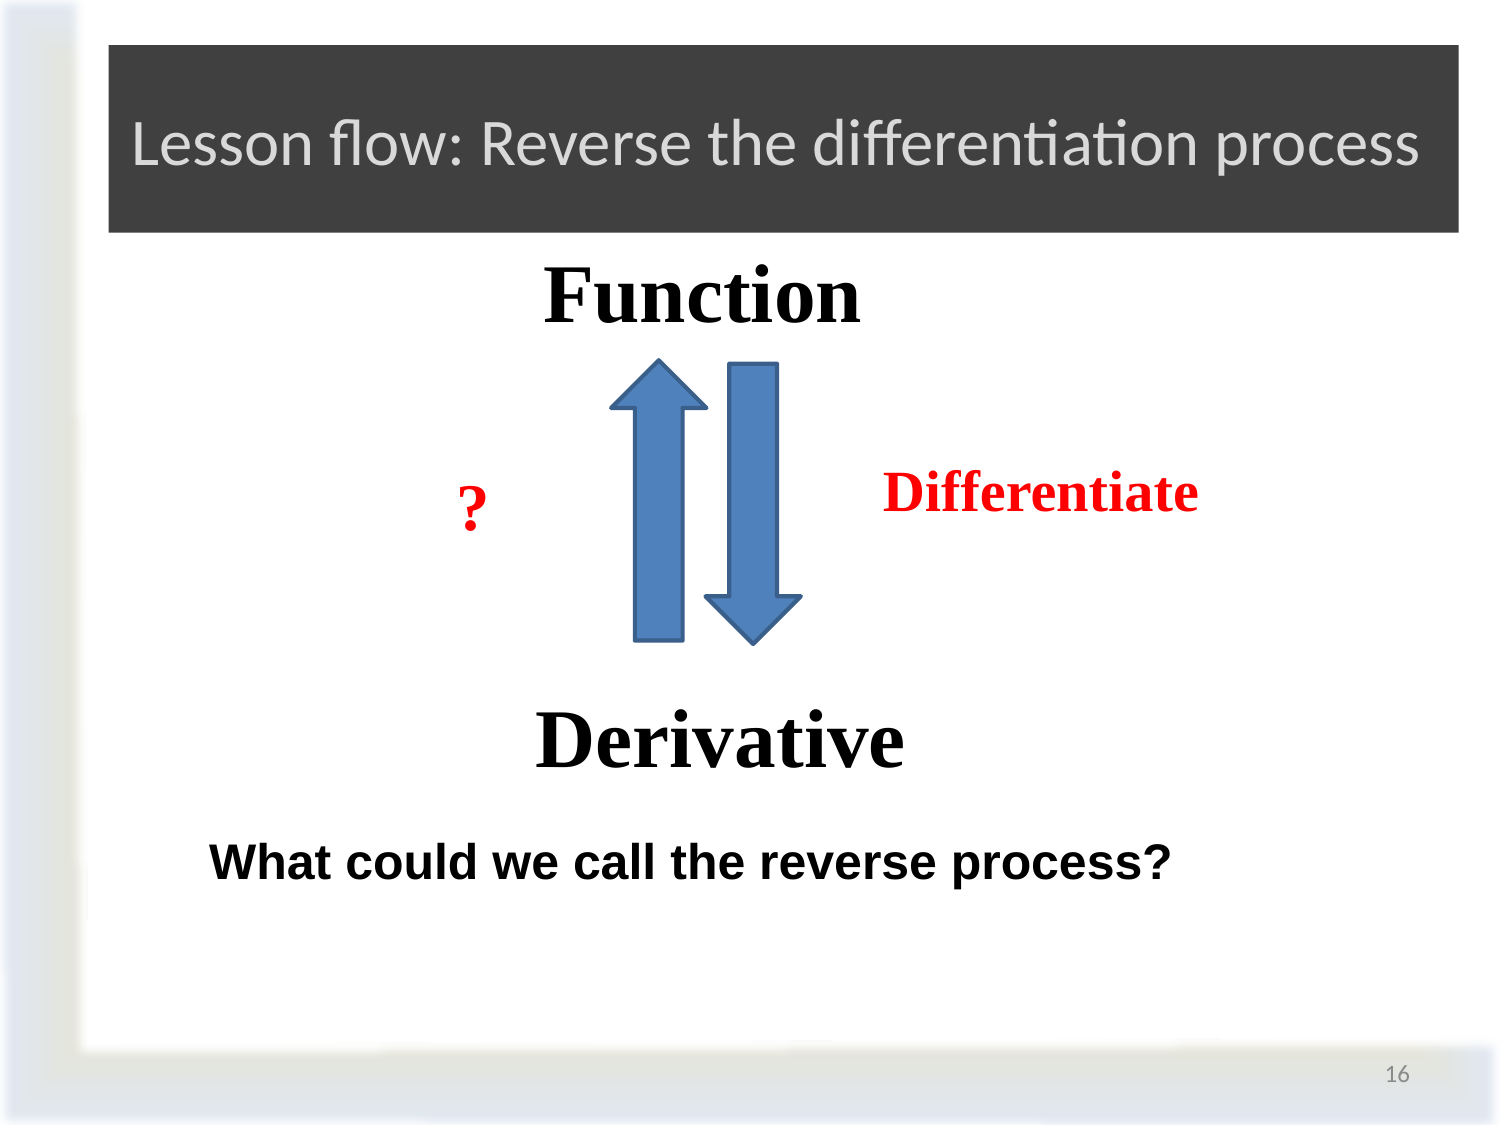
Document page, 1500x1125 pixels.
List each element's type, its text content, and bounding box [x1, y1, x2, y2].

text_box Function [528, 231, 885, 347]
title Lesson flow: Reverse the differentiation process [108, 45, 1459, 233]
slide_number 16 [1074, 1042, 1425, 1103]
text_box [194, 360, 1435, 899]
